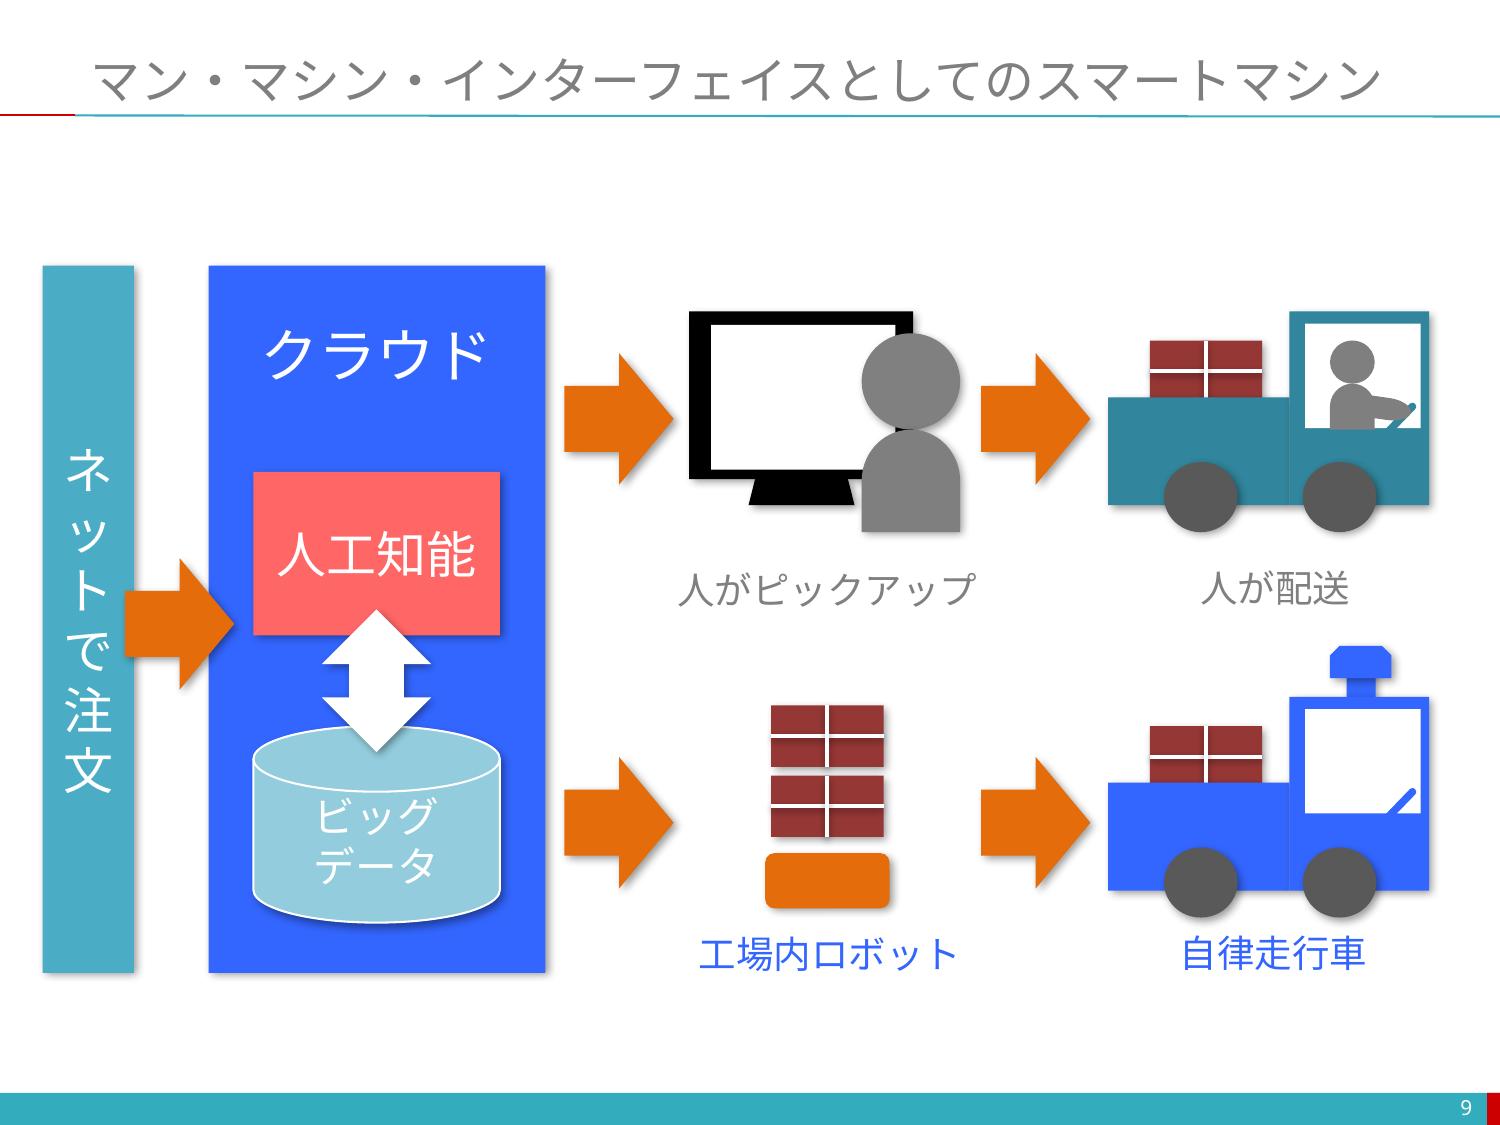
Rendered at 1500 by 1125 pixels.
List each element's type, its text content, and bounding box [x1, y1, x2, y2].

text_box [564, 311, 1430, 621]
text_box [564, 645, 1430, 985]
slide_number 9 [1137, 1091, 1488, 1125]
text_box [42, 265, 546, 974]
title マン・マシン・インターフェイスとしてのスマートマシン [75, 45, 1500, 114]
